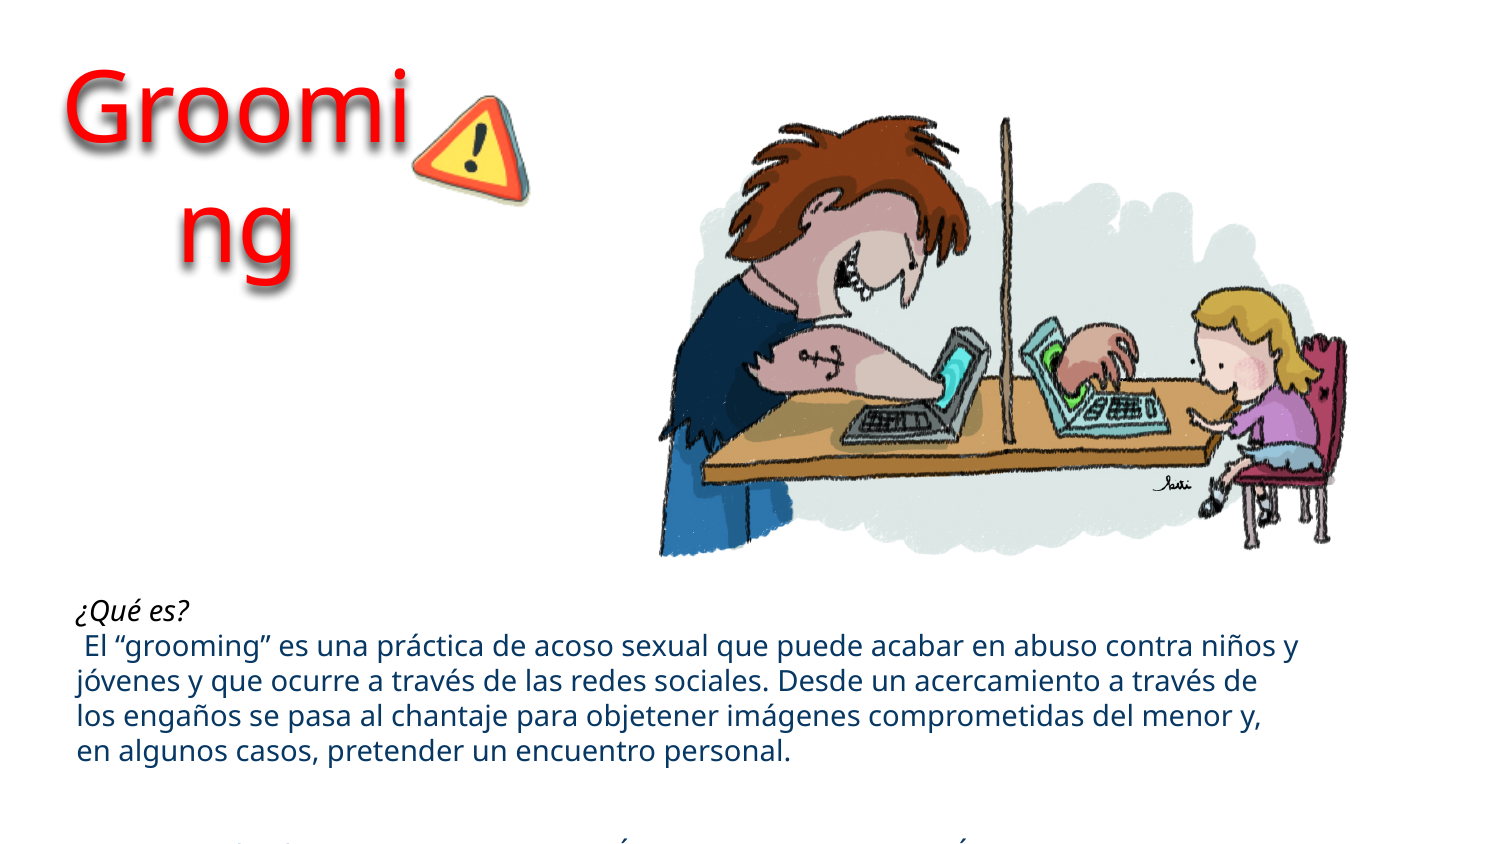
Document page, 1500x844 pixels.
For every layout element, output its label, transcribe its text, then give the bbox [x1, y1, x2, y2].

title Grooming [29, 27, 447, 177]
picture [636, 74, 1373, 603]
picture [393, 68, 564, 219]
text_box ¿Qué es? El “grooming” es una práctica de acoso sexual que puede acabar en abuso contra niños y jóvenes y que ocurre a través de las redes sociales. Desde un acercamiento a través de los engaños se pasa al chantaje para objetener imágenes comprometidas del menor y, en algunos casos, pretender un encuentro personal. Diapositiva hecha por DIEGO FLORES GÓMEZ y FRANCISCO JOSÉ PINTO RIBEIRO. [61, 577, 1318, 804]
